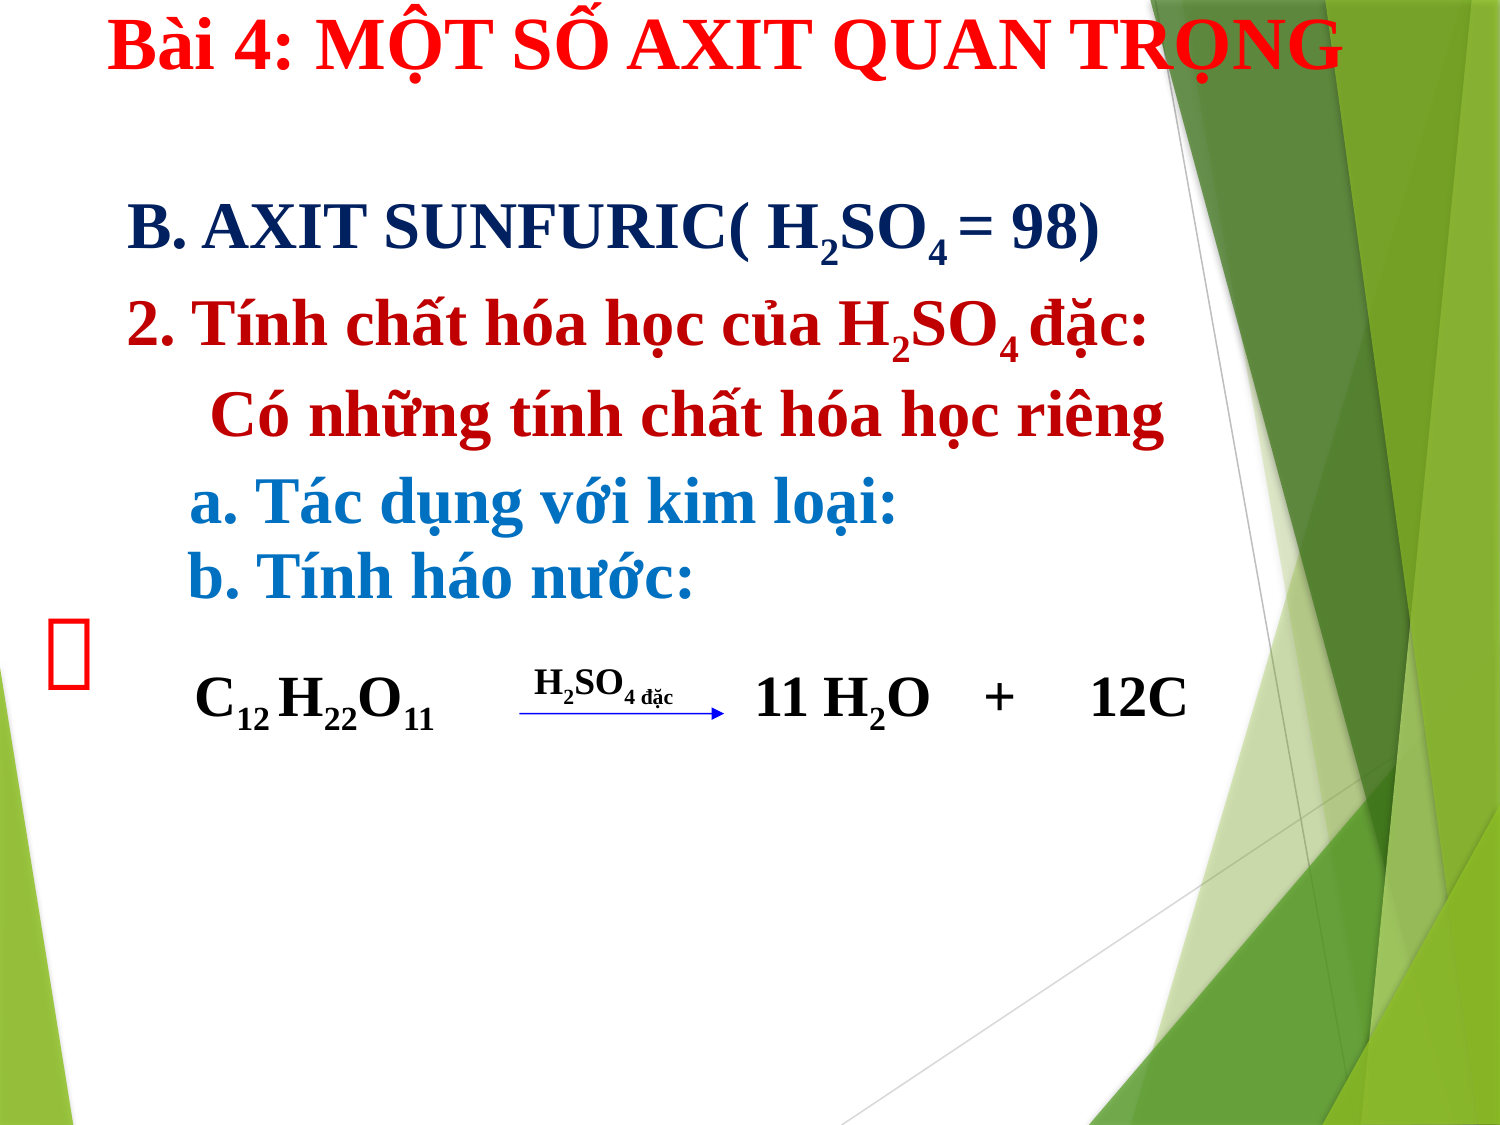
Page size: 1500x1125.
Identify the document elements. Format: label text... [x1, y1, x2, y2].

text_box b. Tính háo nước: [172, 524, 976, 620]
text_box Bài 4: MỘT SỐ AXIT QUAN TRỌNG [0, 0, 1477, 94]
text_box B. AXIT SUNFURIC( H2SO4 = 98) [112, 174, 1310, 281]
text_box  [24, 582, 138, 718]
text_box a. Tác dụng với kim loại: [174, 449, 978, 545]
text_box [518, 649, 732, 715]
text_box C12 H22O11 11 H2O + 12C [121, 650, 1363, 745]
text_box 2. Tính chất hóa học của H2SO4 đặc: Có những tính chất hóa học riêng [111, 271, 1274, 458]
